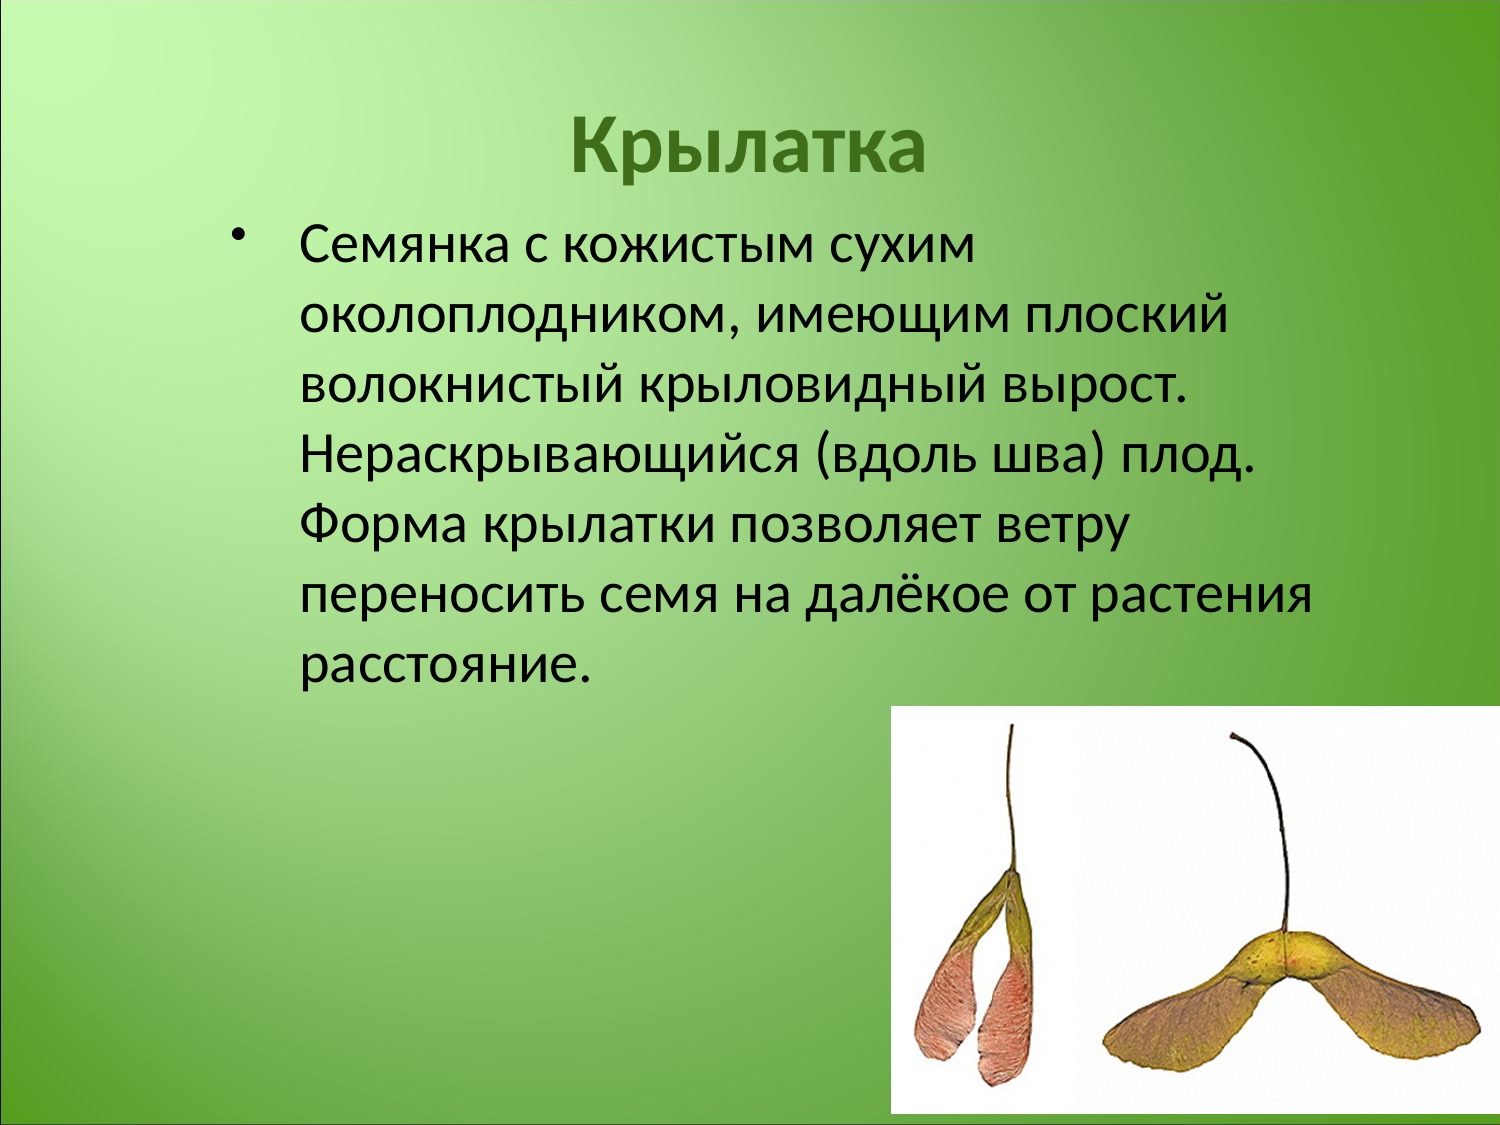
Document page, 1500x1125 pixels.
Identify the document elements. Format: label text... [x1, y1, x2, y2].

picture [0, 0, 1500, 1125]
list Семянка с кожистым сухим околоплодником, имеющим плоский волокнистый крыловидный вырост. Нераскрывающийся (вдоль шва) плод. Форма крылатки позволяет ветру переносить семя на далёкое от растения расстояние. [194, 196, 1425, 984]
title Крылатка [75, 45, 1425, 233]
